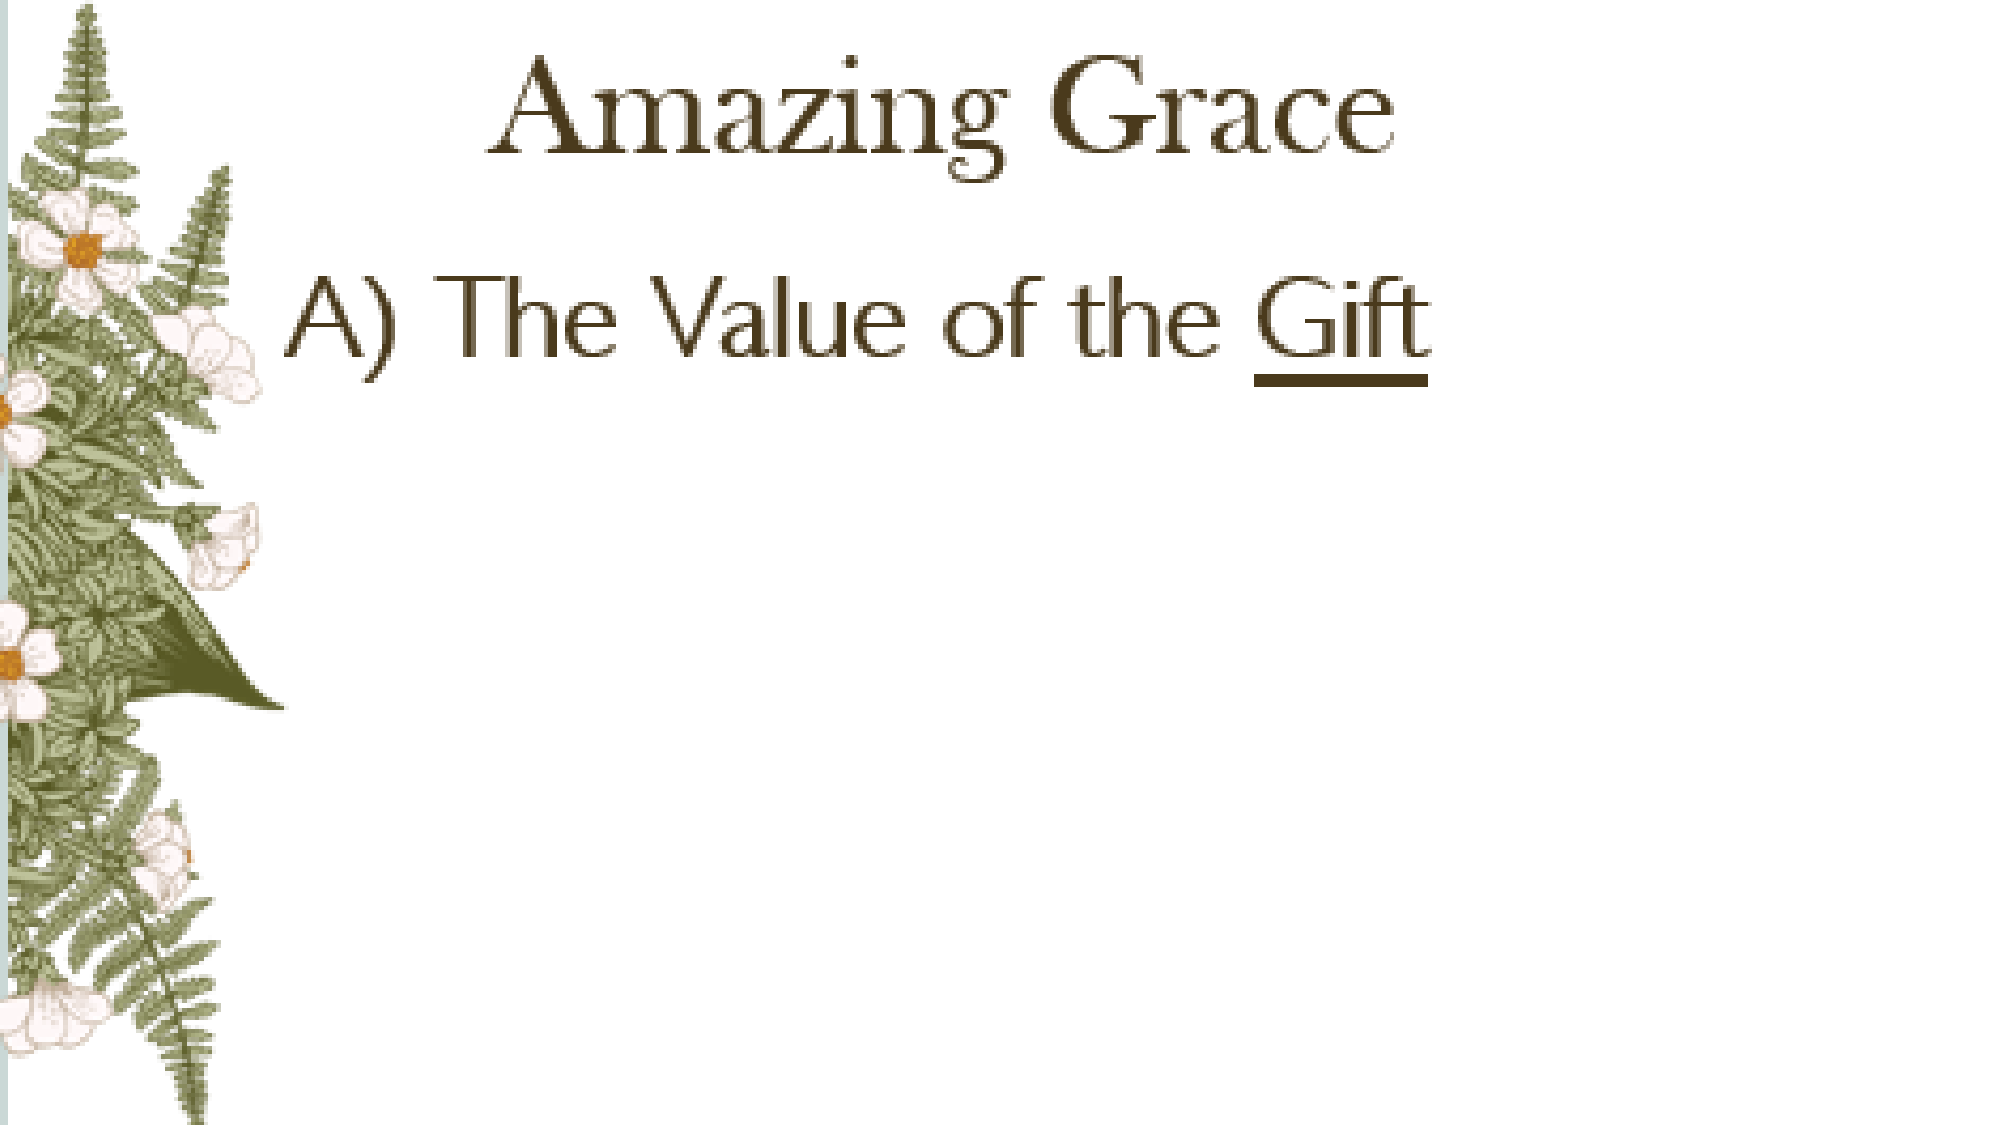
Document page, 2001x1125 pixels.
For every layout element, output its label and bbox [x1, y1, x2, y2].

picture [0, 0, 1620, 1125]
